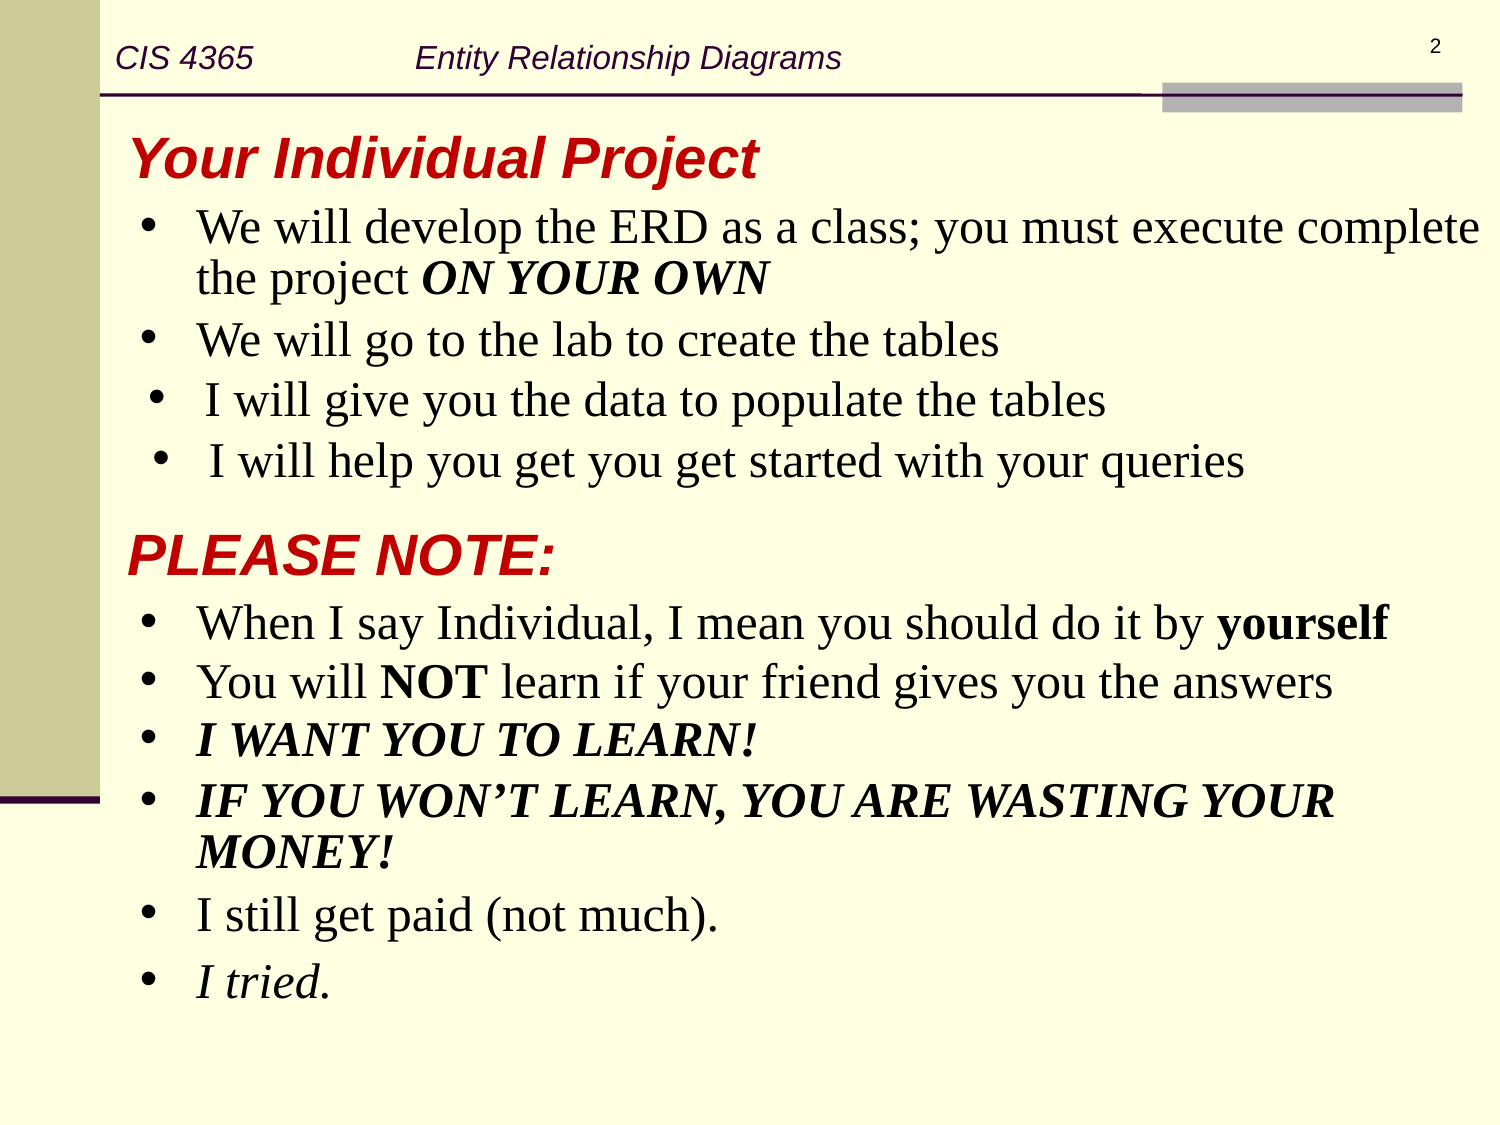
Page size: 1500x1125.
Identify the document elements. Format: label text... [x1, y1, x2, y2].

text_box I tried. [125, 950, 1500, 1016]
text_box If you Won’t Learn, You are wasting your money! [125, 769, 1500, 886]
text_box We will develop the ERD as a class; you must execute complete the project on your own [125, 195, 1500, 308]
text_box I will give you the data to populate the tables [133, 367, 1500, 434]
text_box I still get paid (not much). [125, 886, 1500, 950]
text_box We will go to the lab to create the tables [125, 308, 1500, 374]
text_box I will help you get you get started with your queries [137, 429, 1500, 495]
text_box When I say Individual, I mean you should do it by yourself [125, 591, 1500, 650]
text_box Your Individual Project [112, 150, 900, 198]
text_box You will not learn if your friend gives you the answers [125, 650, 1500, 708]
text_box I want you to learn! [125, 708, 1500, 769]
text_box CIS 4365 Entity Relationship Diagrams [99, 0, 1475, 150]
text_box PLEASE NOTE: [112, 510, 900, 595]
